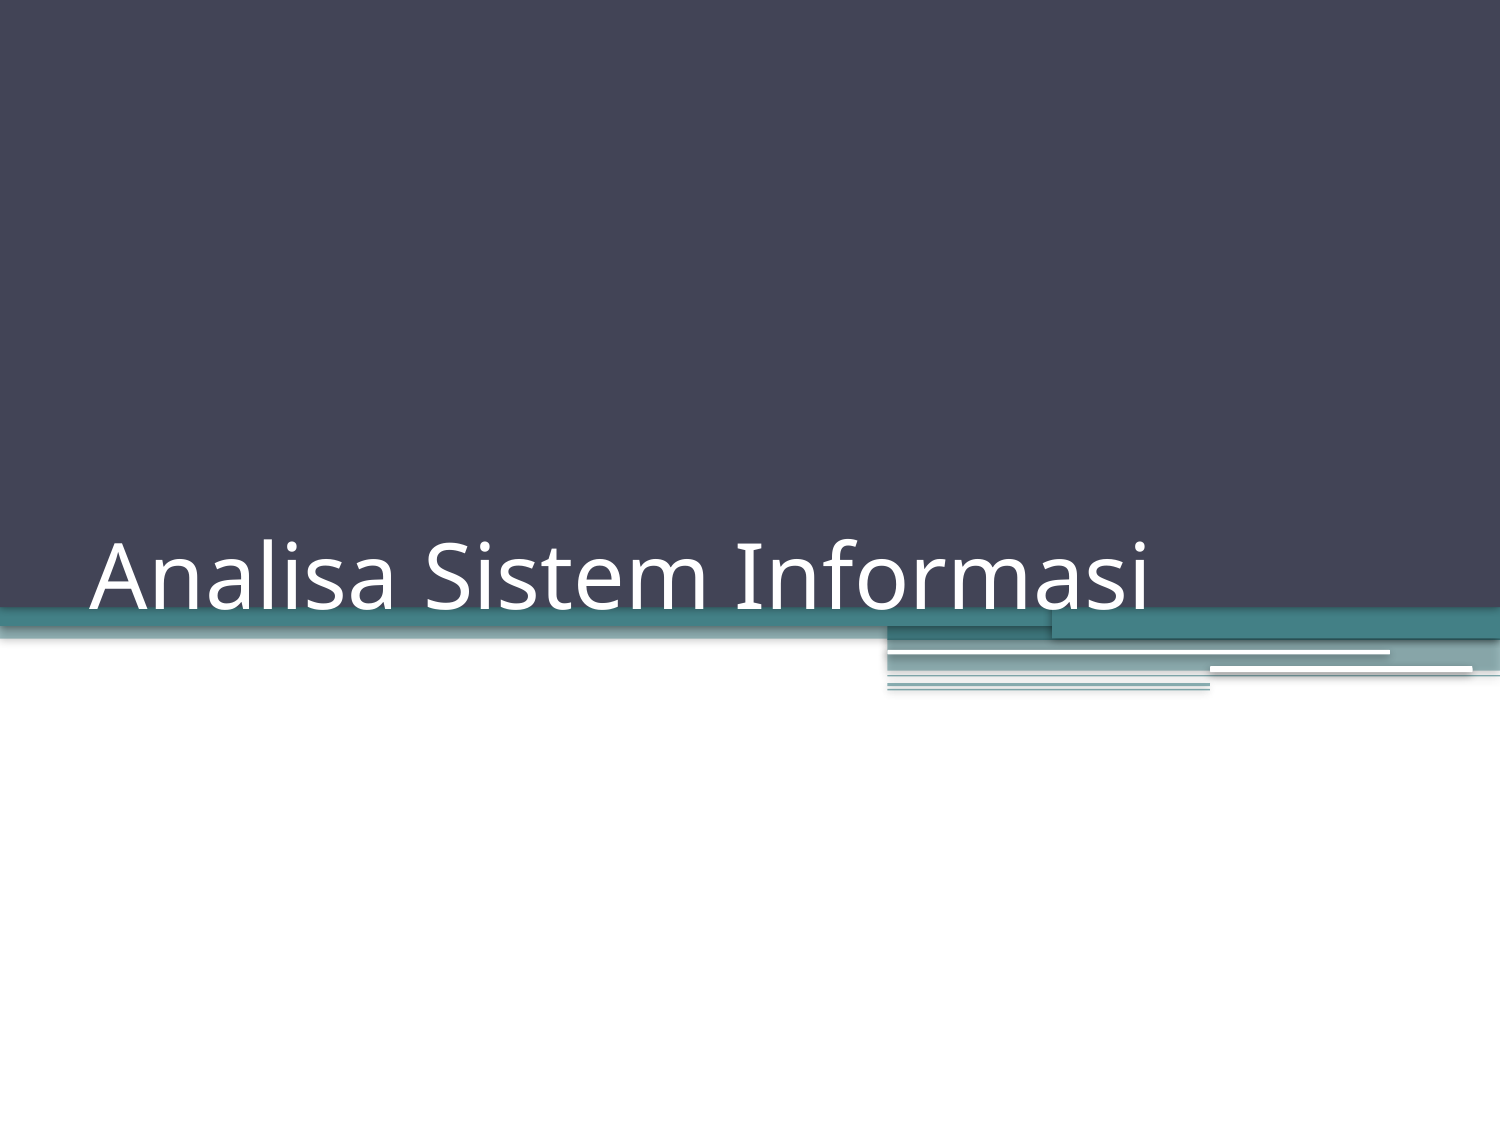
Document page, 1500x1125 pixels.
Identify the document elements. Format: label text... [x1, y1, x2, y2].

title Analisa Sistem Informasi [75, 394, 1463, 636]
